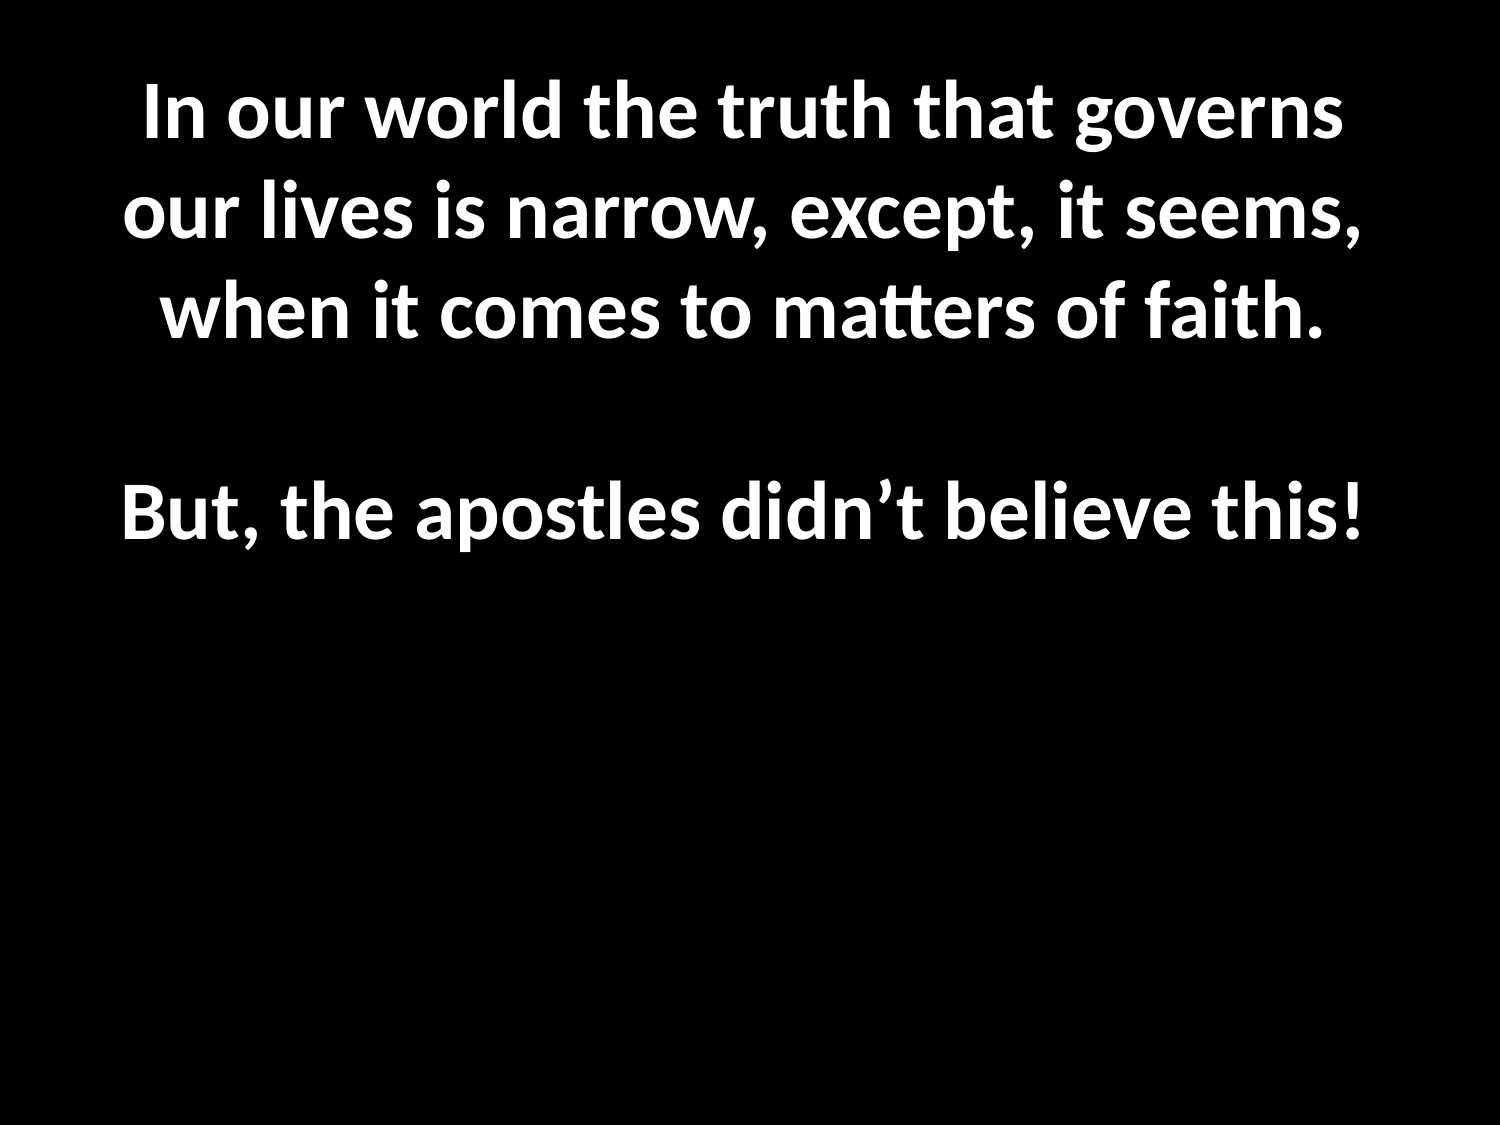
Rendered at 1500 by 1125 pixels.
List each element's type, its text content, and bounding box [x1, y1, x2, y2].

text_box In our world the truth that governs our lives is narrow, except, it seems, when it comes to matters of faith. [62, 48, 1425, 363]
text_box But, the apostles didn’t believe this! [62, 449, 1425, 565]
